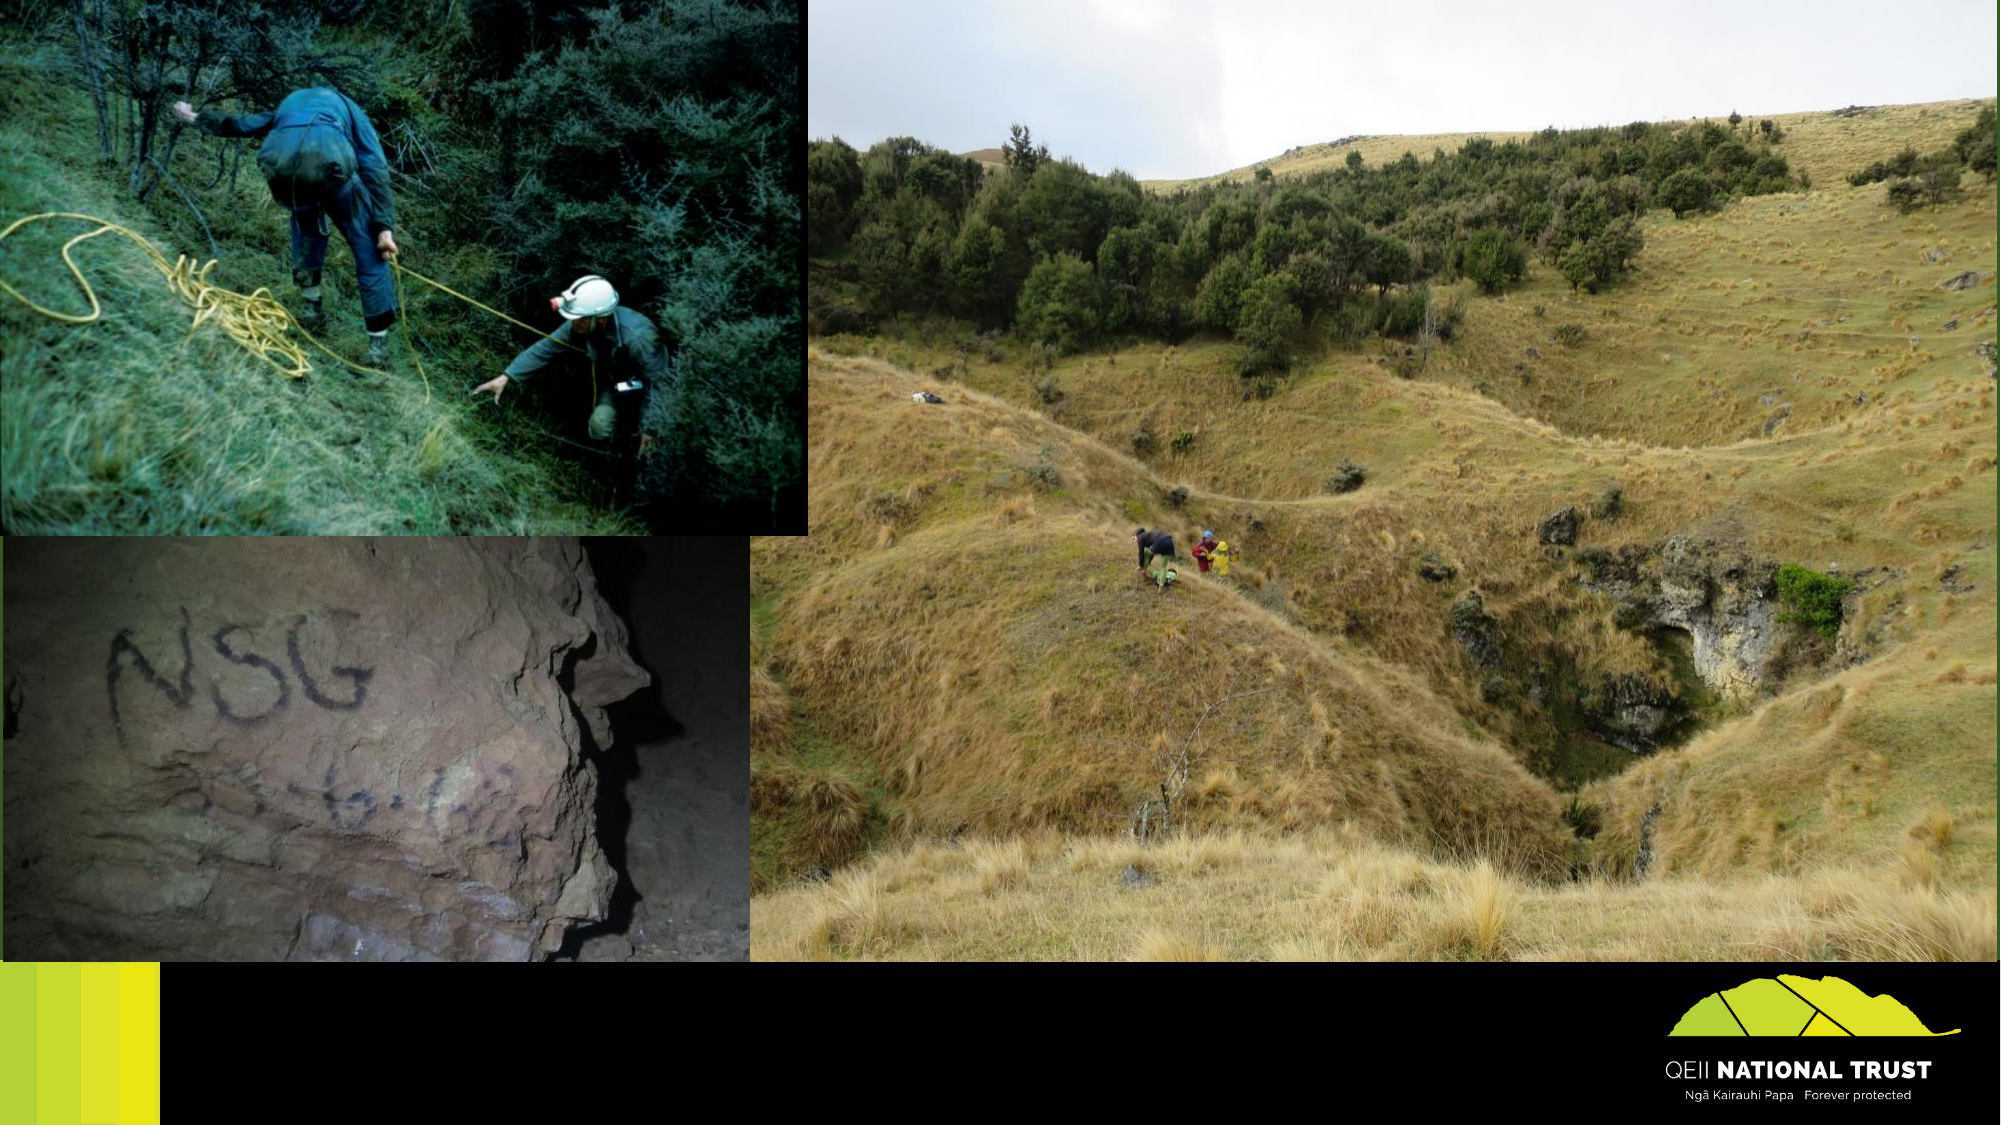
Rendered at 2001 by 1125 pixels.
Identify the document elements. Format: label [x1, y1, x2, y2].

picture [0, 0, 1997, 962]
picture [1666, 974, 1961, 1102]
